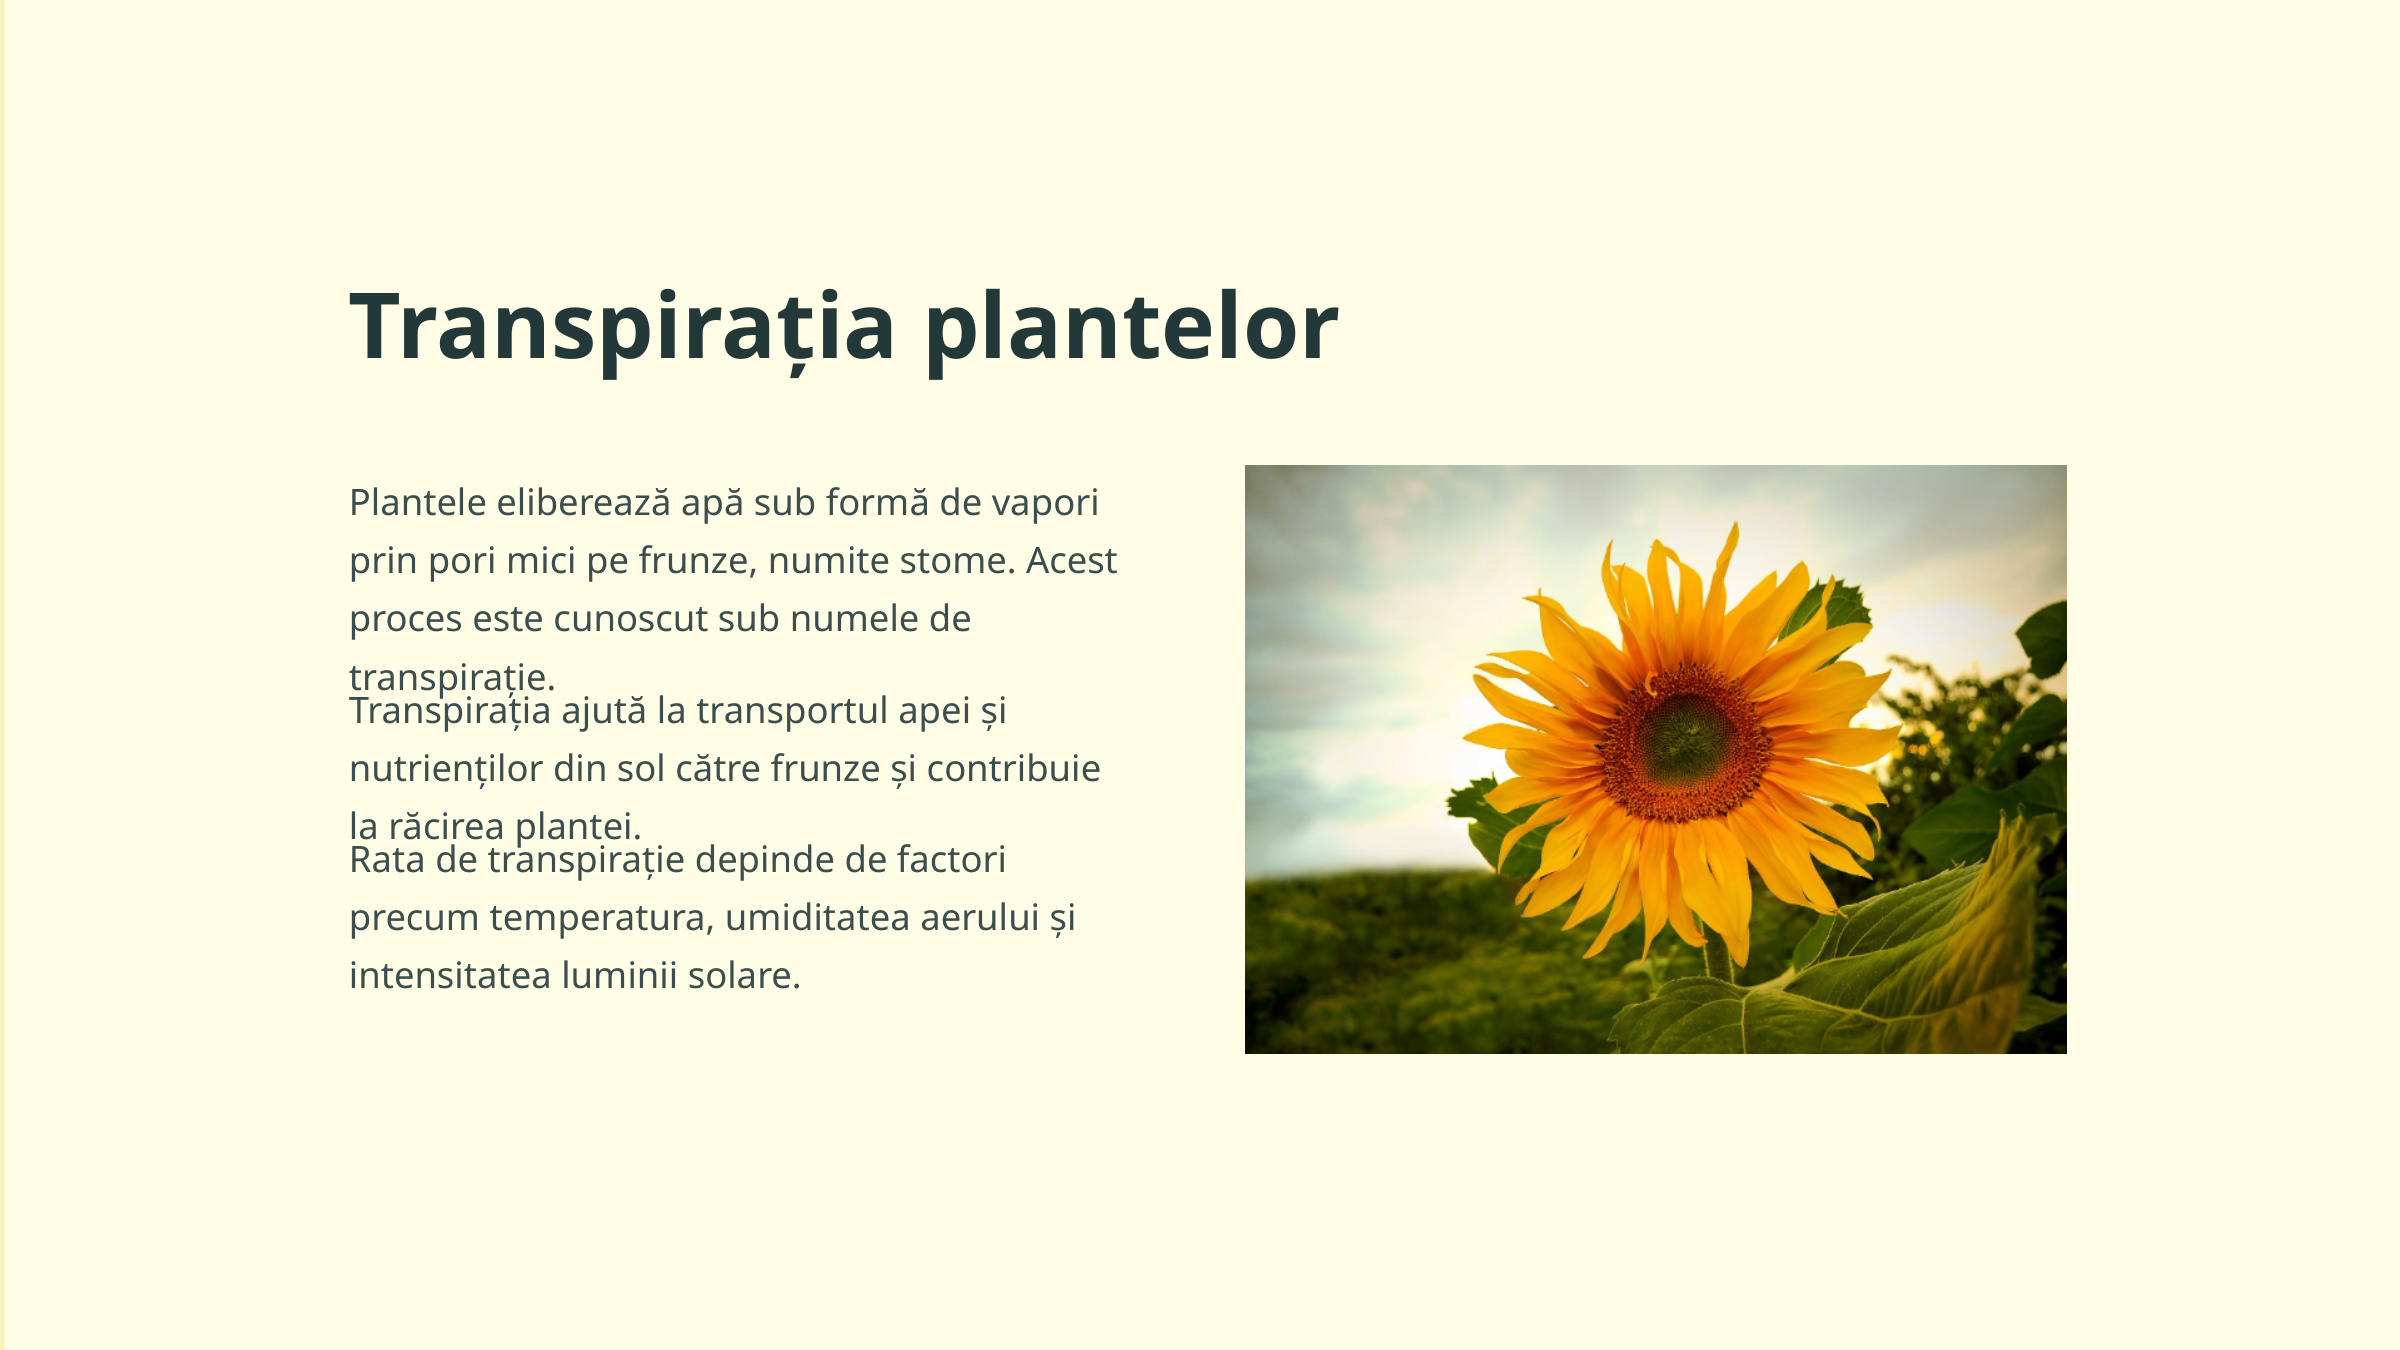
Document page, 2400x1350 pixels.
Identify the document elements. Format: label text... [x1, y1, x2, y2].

picture [1245, 465, 2067, 1054]
text_box [0, 0, 4, 1350]
text_box [4, 0, 2400, 1350]
text_box Plantele eliberează apă sub formă de vapori prin pori mici pe frunze, numite stome. Acest proces este cunoscut sub numele de transpirație. [334, 456, 1156, 632]
text_box Transpirația plantelor [334, 255, 1403, 370]
text_box Rata de transpirație depinde de factori precum temperatura, umiditatea aerului și intensitatea luminii solare. [334, 814, 1156, 989]
text_box Transpirația ajută la transportul apei și nutrienților din sol către frunze și contribuie la răcirea plantei. [334, 664, 1156, 782]
